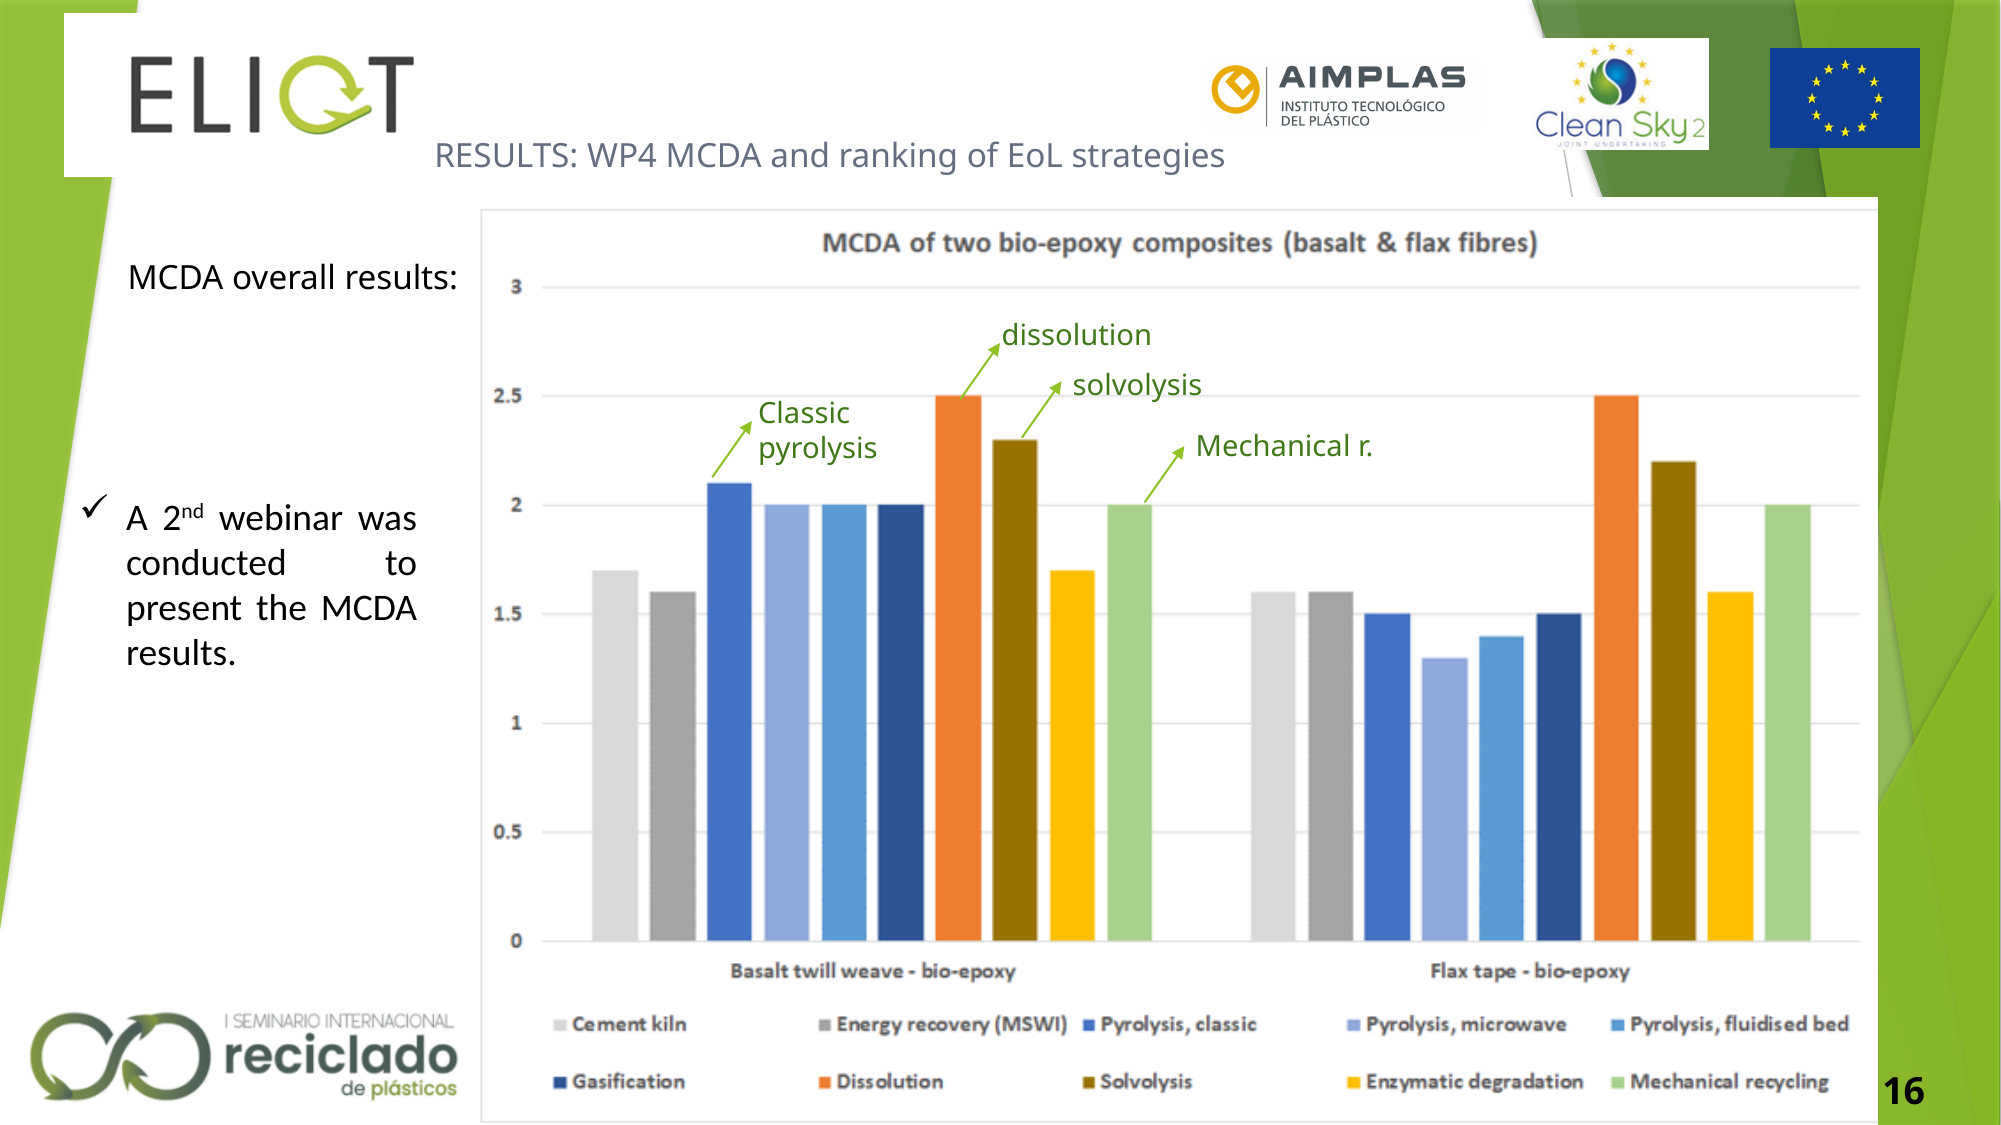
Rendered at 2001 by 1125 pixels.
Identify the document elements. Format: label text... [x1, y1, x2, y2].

text_box MCDA overall results: [112, 248, 467, 304]
picture [1202, 59, 1488, 131]
picture [63, 12, 481, 177]
picture [1532, 38, 1709, 150]
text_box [1021, 380, 1063, 438]
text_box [1144, 445, 1185, 503]
picture [1769, 47, 1920, 148]
text_box A 2nd webinar was conducted to present the MCDA results. [64, 485, 433, 680]
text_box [712, 420, 753, 478]
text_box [960, 342, 1001, 400]
text_box RESULTS: WP4 MCDA and ranking of EoL strategies [484, 126, 1419, 182]
picture [0, 196, 1879, 1125]
